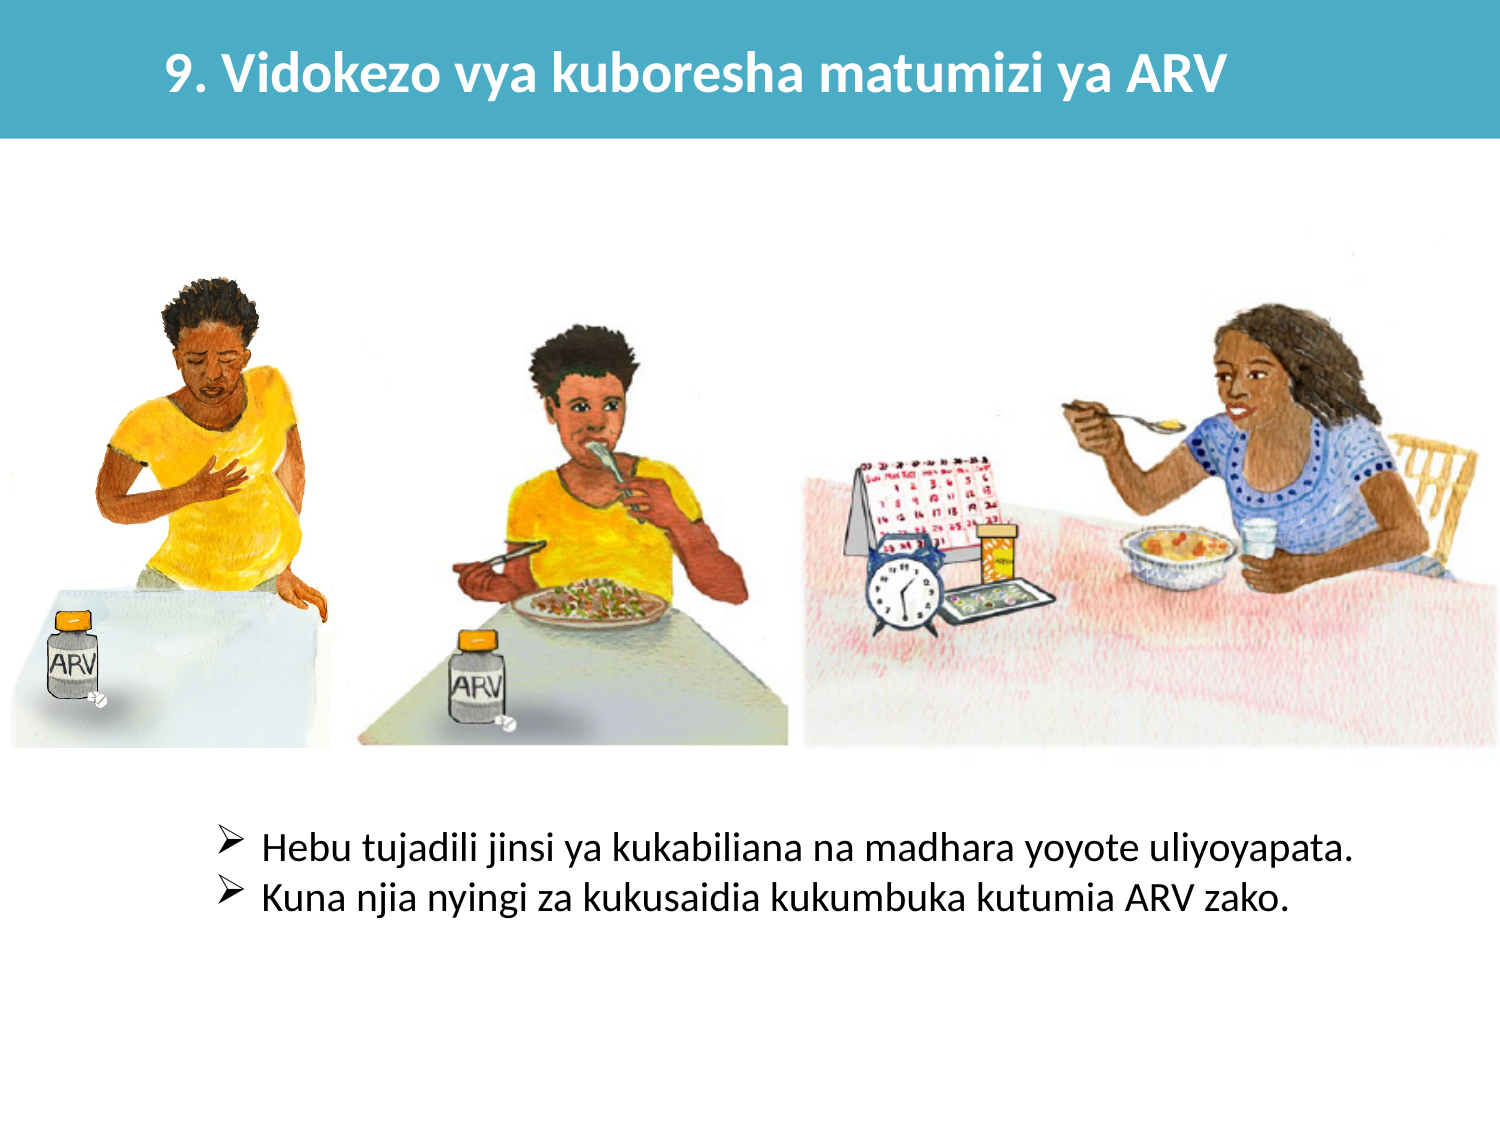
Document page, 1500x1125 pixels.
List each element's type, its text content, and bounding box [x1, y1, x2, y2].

text_box Hebu tujadili jinsi ya kukabiliana na madhara yoyote uliyoyapata. Kuna njia nyingi za kukusaidia kukumbuka kutumia ARV zako. [199, 812, 1413, 928]
picture [10, 174, 1500, 765]
title 9. Vidokezo vya kuboresha matumizi ya ARV [0, 0, 1500, 139]
